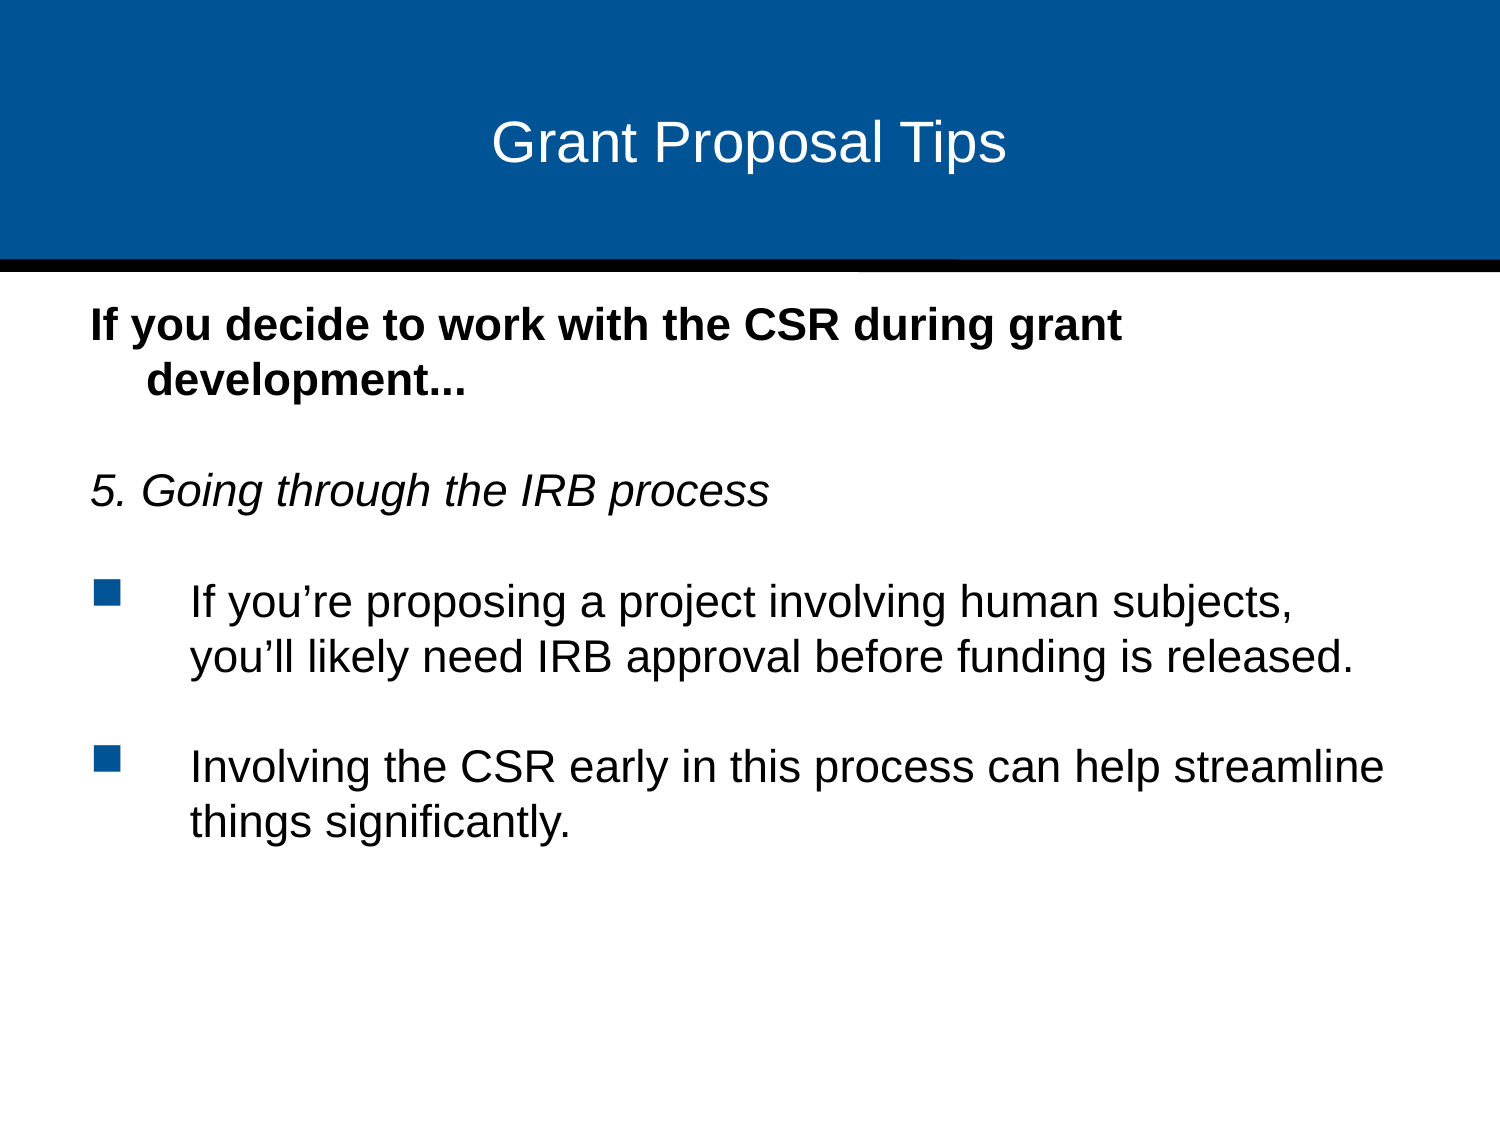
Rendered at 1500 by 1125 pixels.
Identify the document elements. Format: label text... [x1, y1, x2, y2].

title Grant Proposal Tips [75, 45, 1425, 233]
picture [0, 0, 1500, 259]
list If you decide to work with the CSR during grant development... 5. Going through the IRB process If you’re proposing a project involving human subjects, you’ll likely need IRB approval before funding is released. Involving the CSR early in this process can help streamline things significantly. [75, 287, 1425, 1050]
